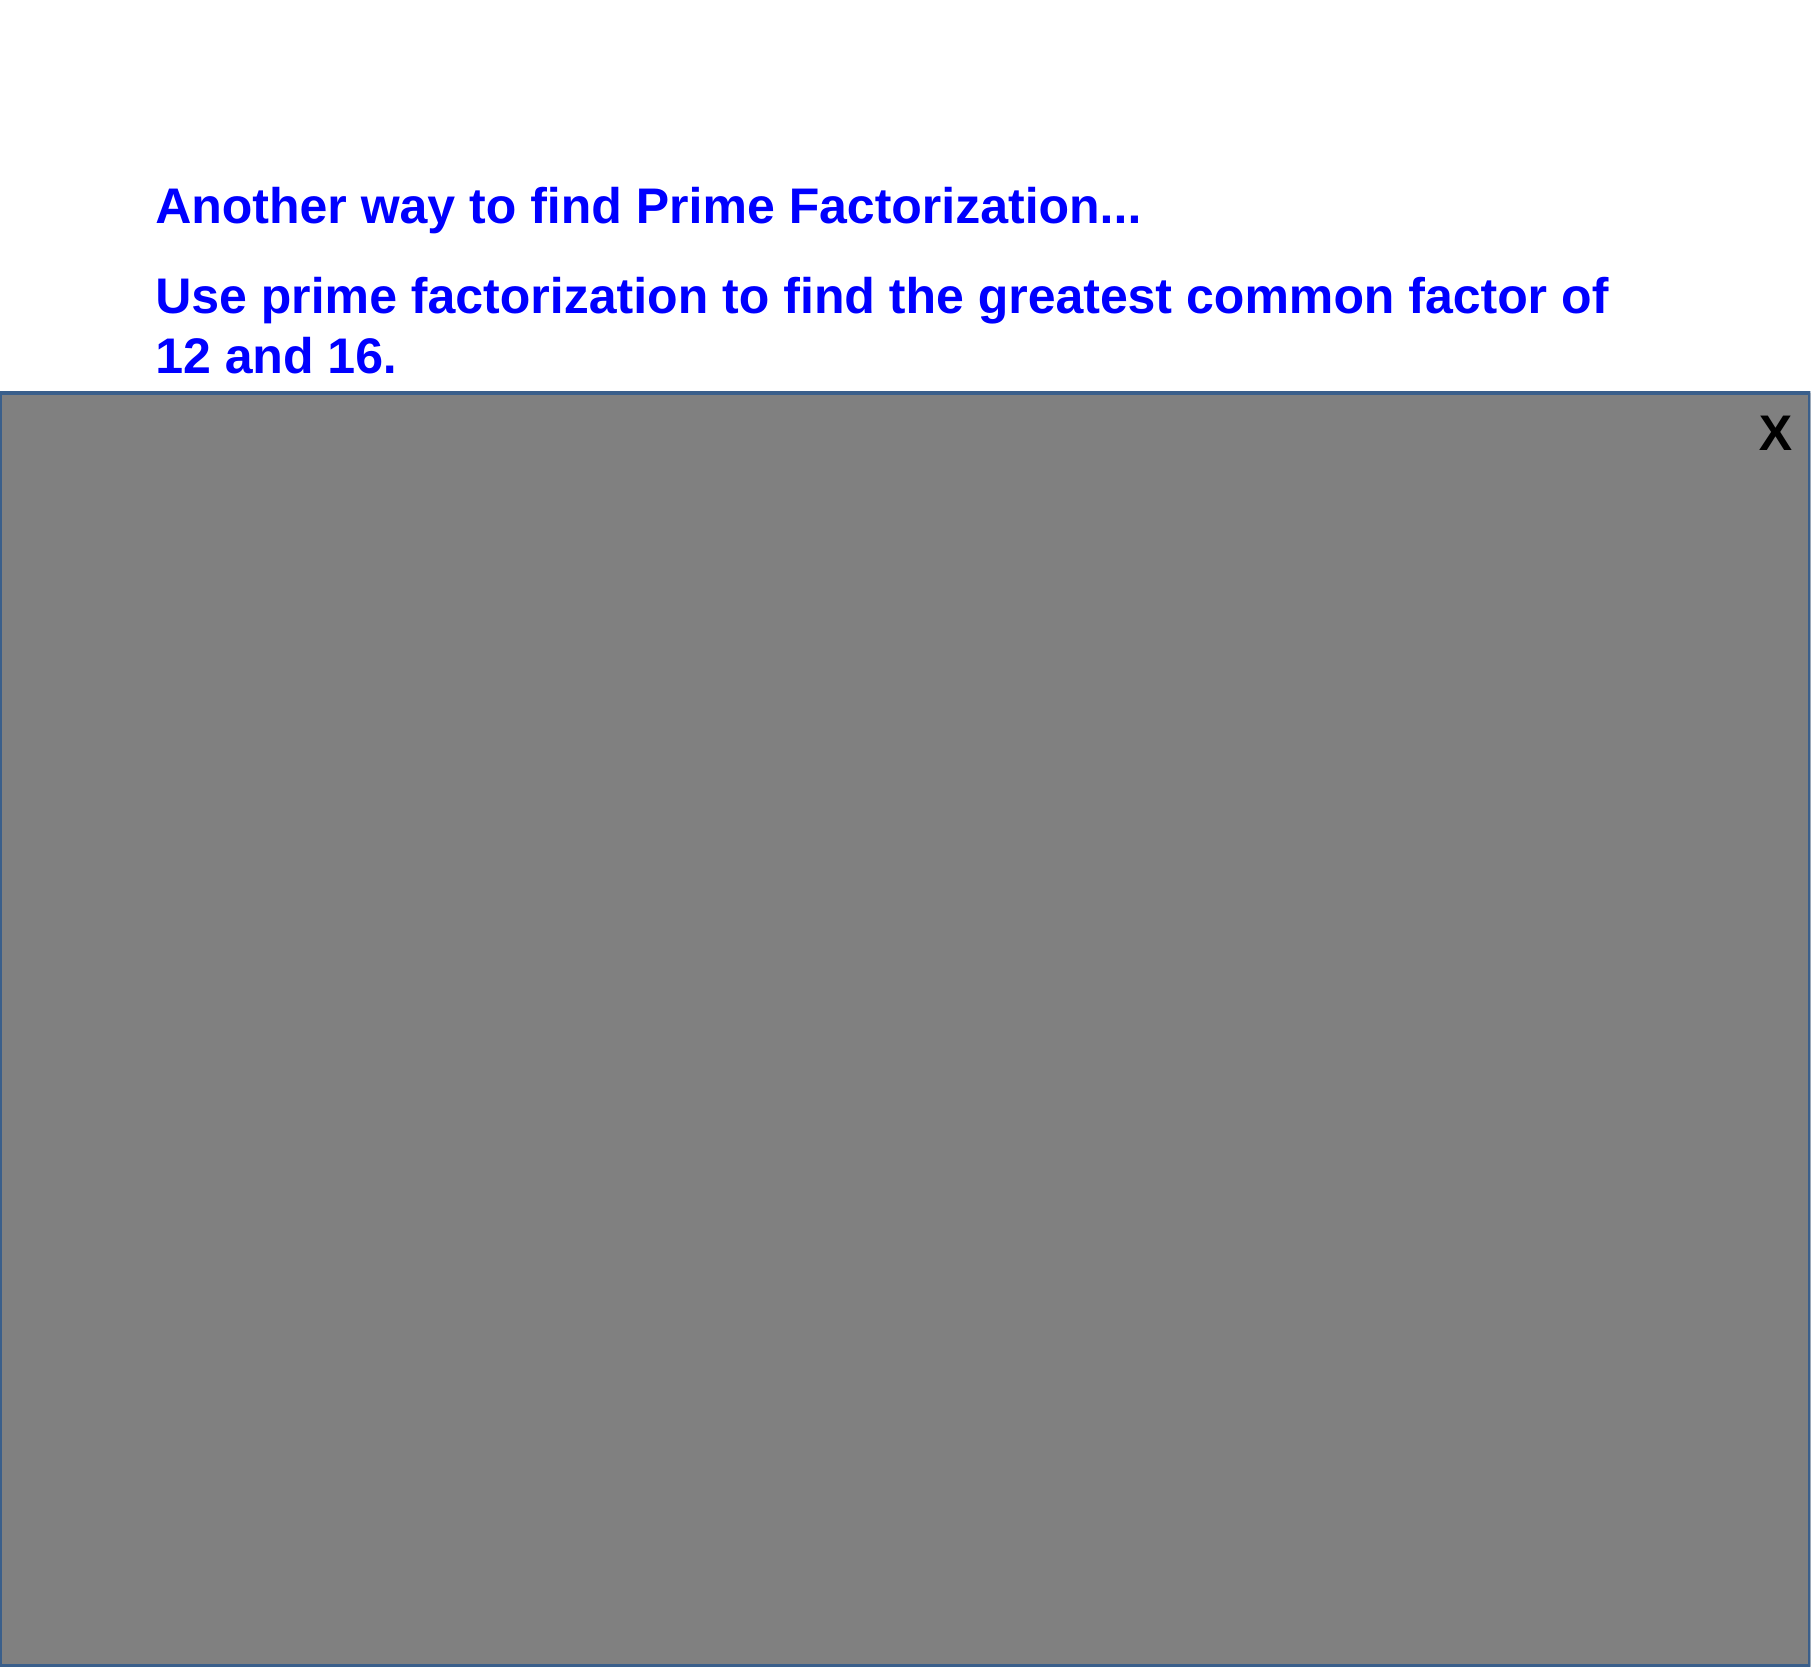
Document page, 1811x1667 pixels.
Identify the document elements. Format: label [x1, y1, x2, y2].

text_box [0, 392, 1811, 1667]
text_box [140, 165, 1661, 390]
